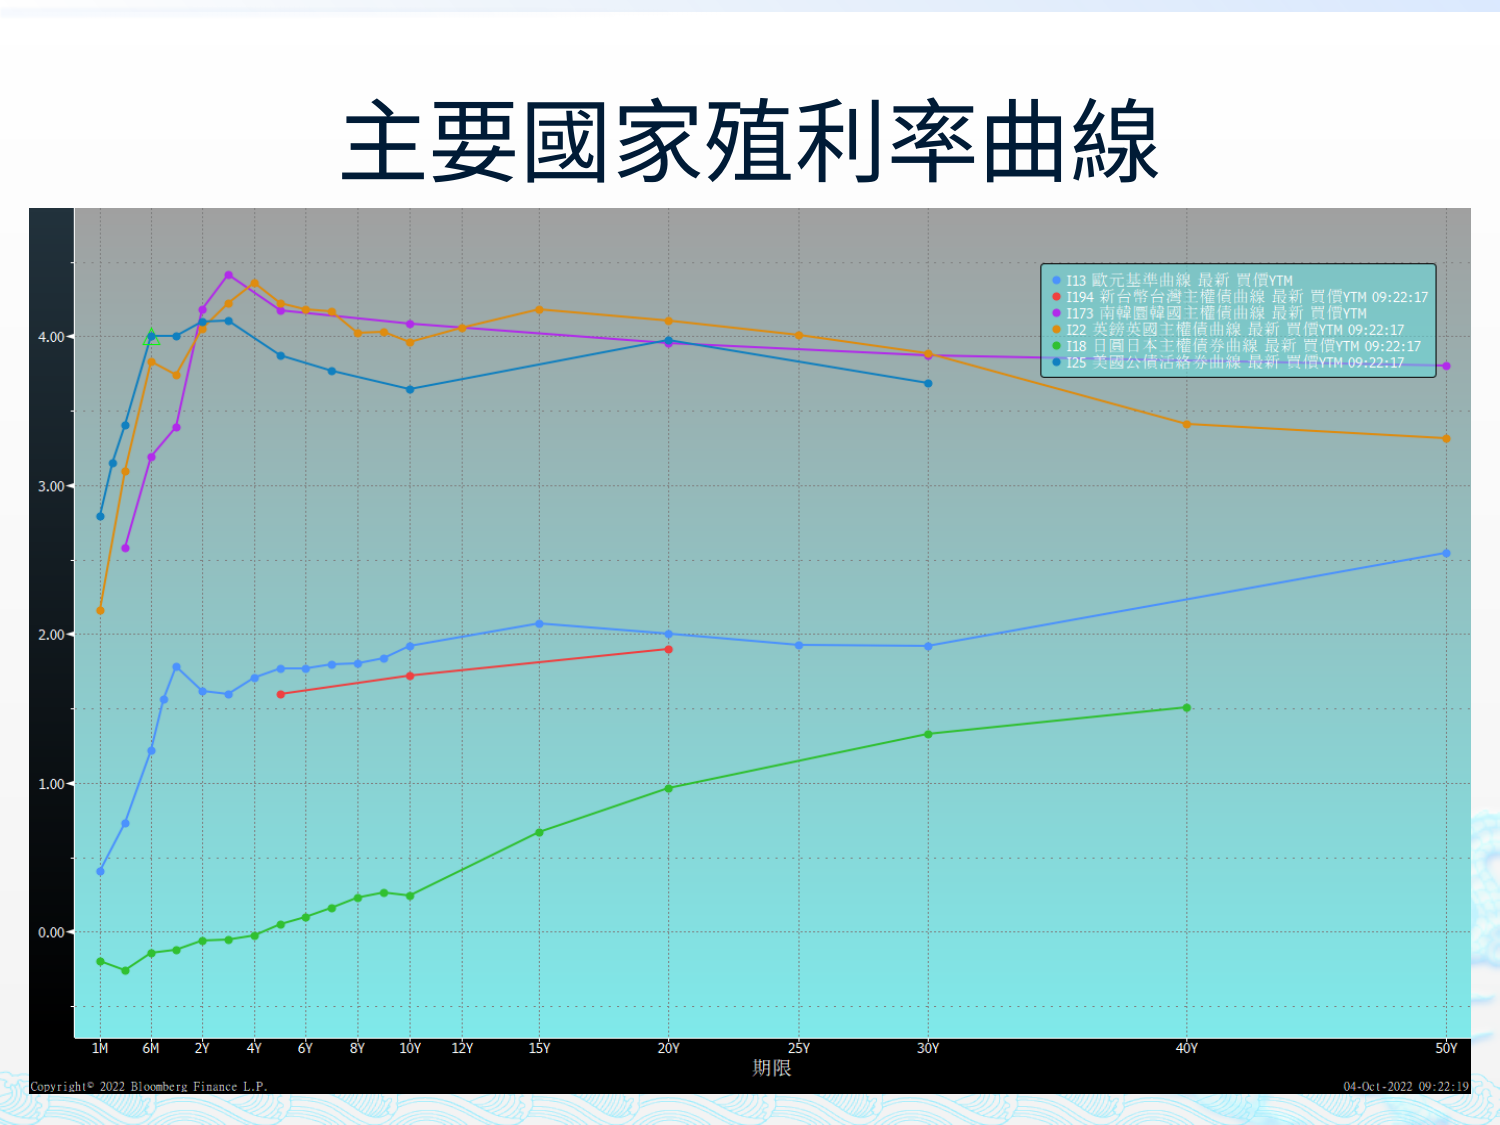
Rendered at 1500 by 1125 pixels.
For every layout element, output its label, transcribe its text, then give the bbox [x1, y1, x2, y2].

title 主要國家殖利率曲線 [75, 45, 1425, 207]
picture [28, 207, 1472, 1095]
